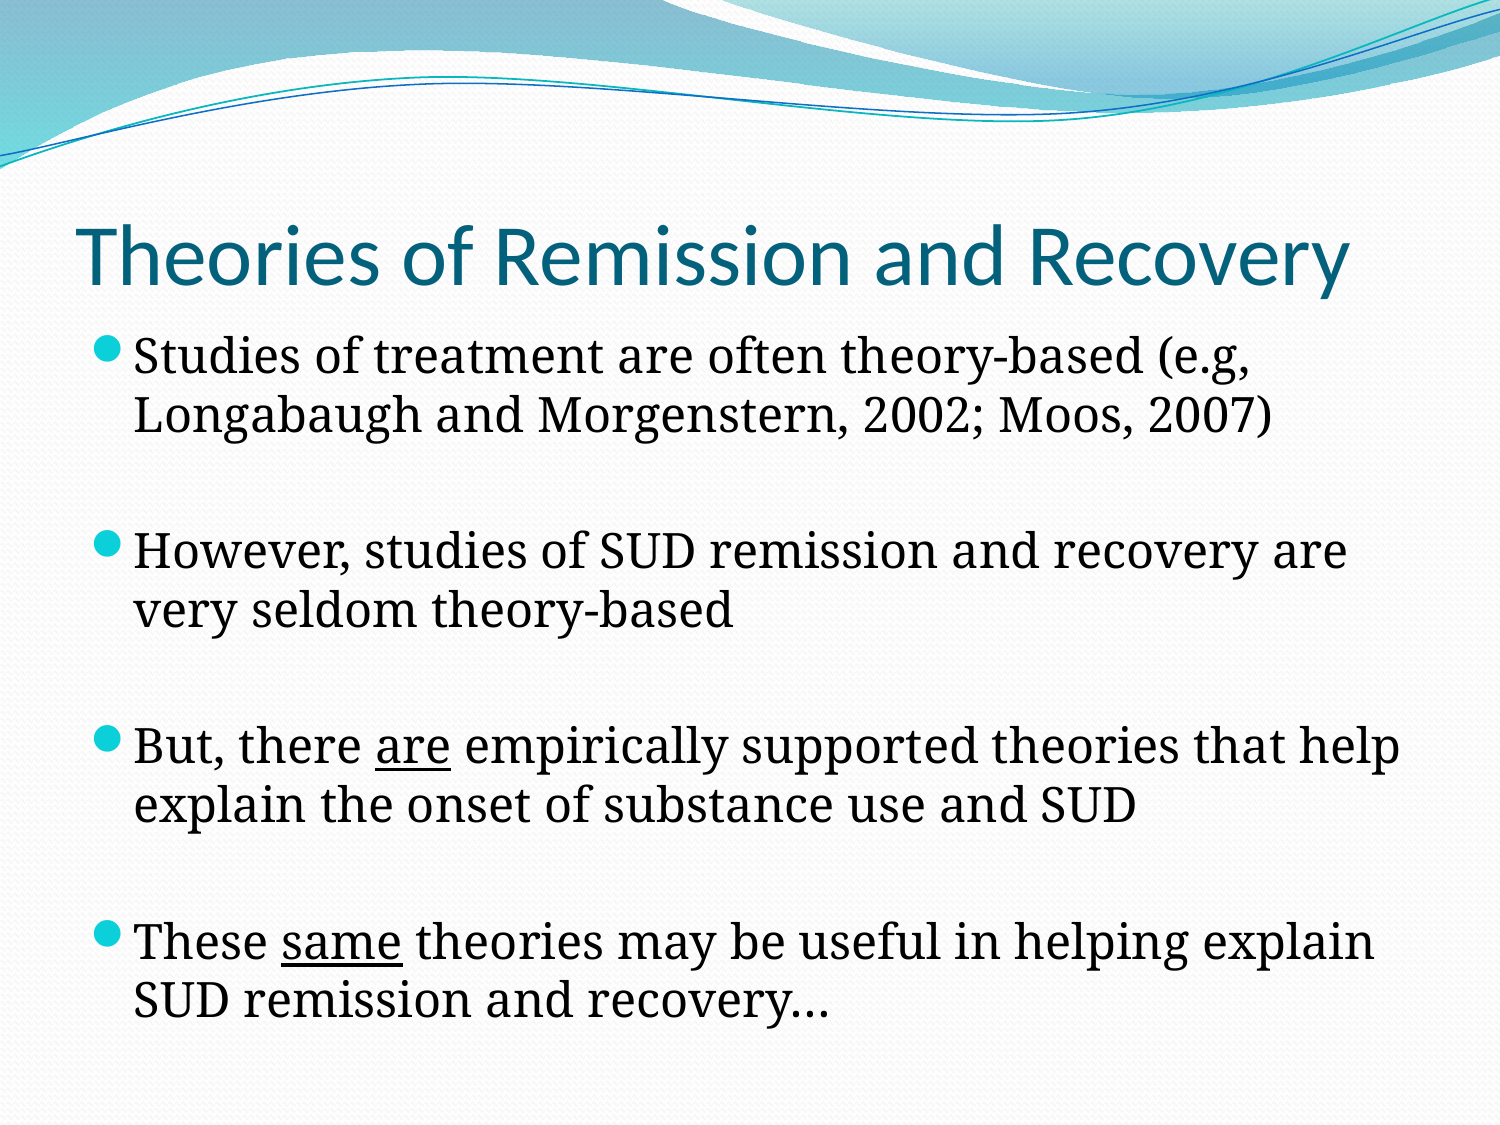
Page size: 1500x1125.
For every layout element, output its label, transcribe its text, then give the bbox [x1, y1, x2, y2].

list Studies of treatment are often theory-based (e.g, Longabaugh and Morgenstern, 2002; Moos, 2007) However, studies of SUD remission and recovery are very seldom theory-based But, there are empirically supported theories that help explain the onset of substance use and SUD These same theories may be useful in helping explain SUD remission and recovery… [74, 317, 1426, 1038]
title Theories of Remission and Recovery [74, 115, 1426, 304]
